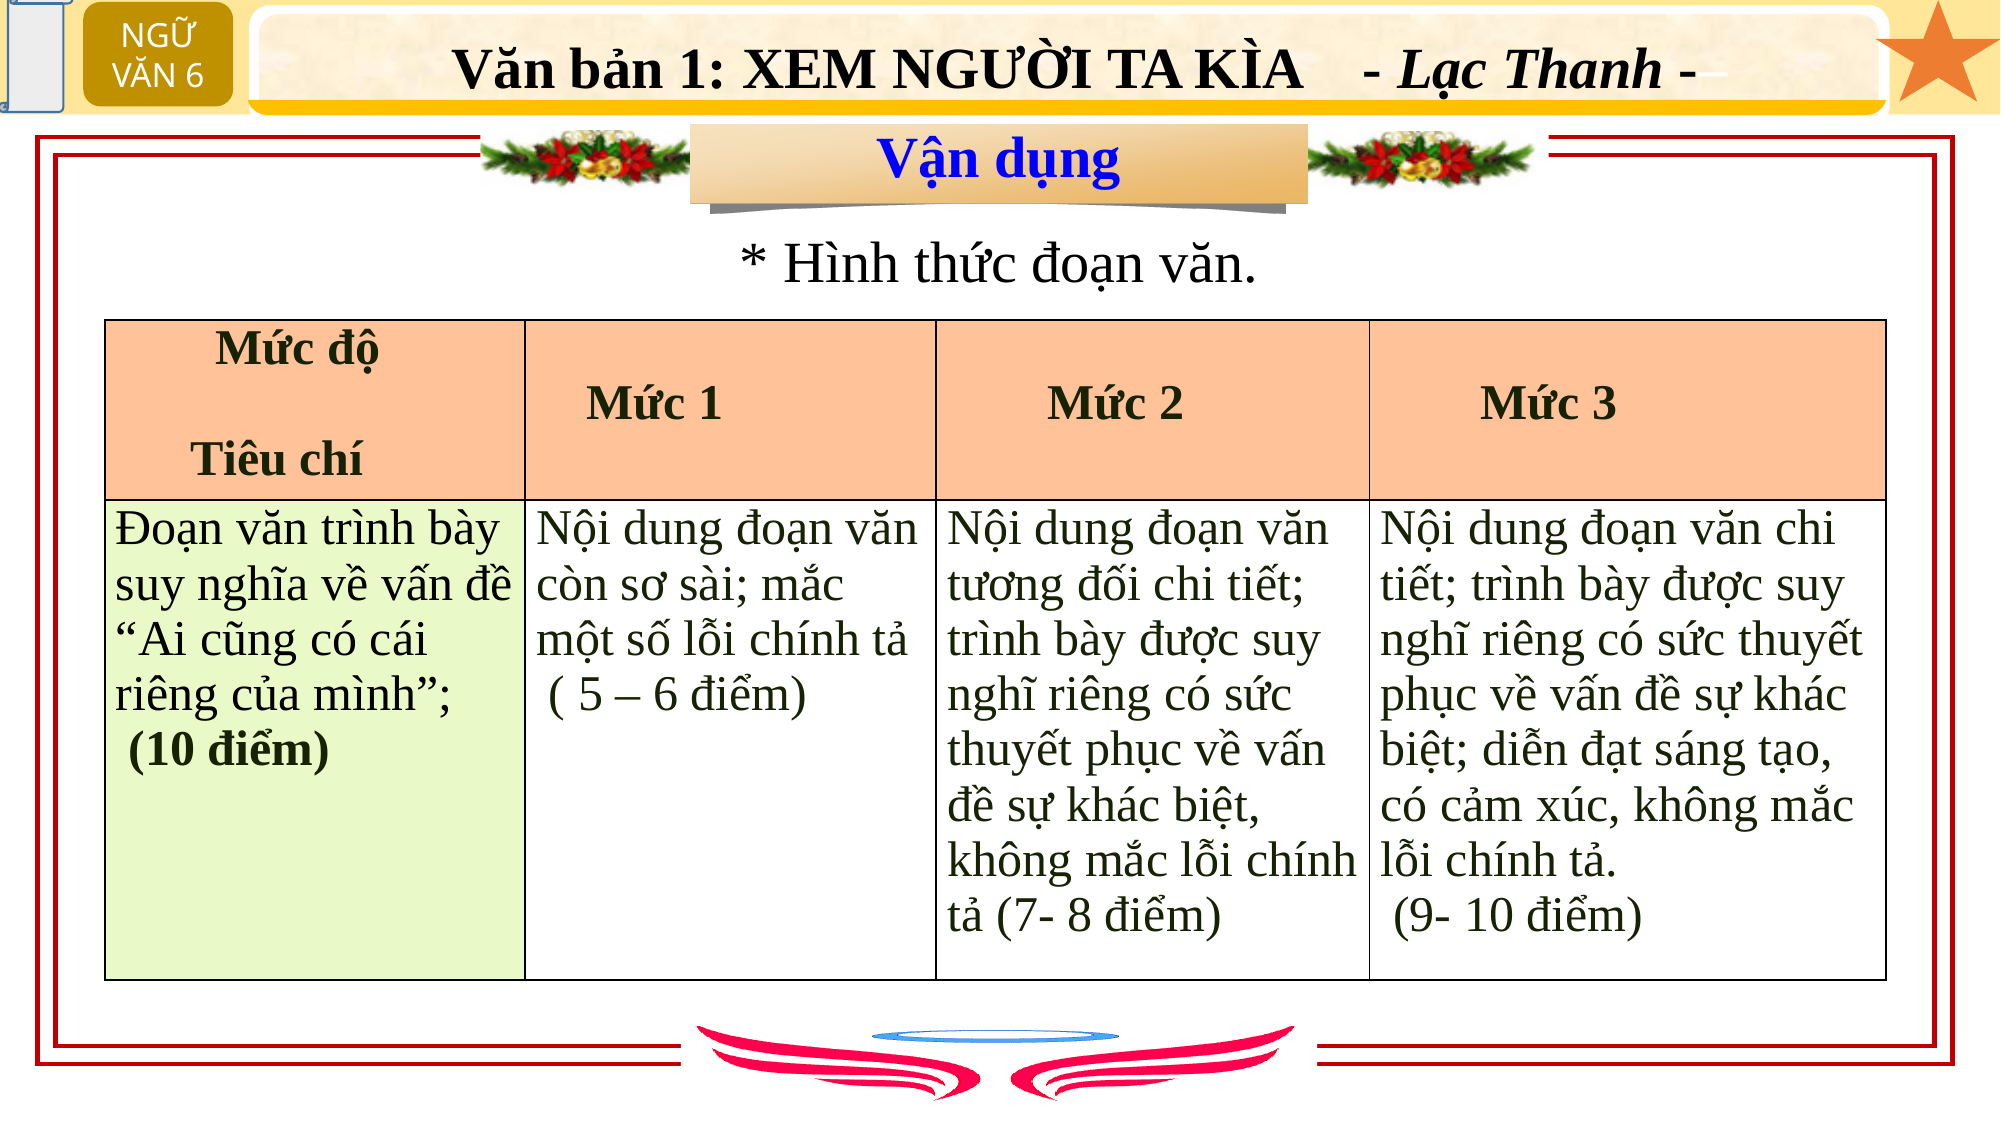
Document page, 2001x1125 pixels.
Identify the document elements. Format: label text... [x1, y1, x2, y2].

table_cell Nội dung đoạn văn còn sơ sài; mắc một số lỗi chính tả ( 5 – 6 điểm) [526, 501, 935, 979]
table_header Mức 3 [1370, 321, 1885, 499]
table_header Mức độ Tiêu chí [106, 321, 524, 499]
table_header Mức 1 [526, 321, 935, 499]
table_cell Đoạn văn trình bày suy nghĩa về vấn đề “Ai cũng có cái riêng của mình”; (10 điểm) [106, 501, 524, 979]
picture [480, 124, 1549, 214]
table_header Mức 2 [937, 321, 1369, 499]
picture [680, 1026, 1318, 1102]
text_box [36, 136, 680, 1065]
table_cell Nội dung đoạn văn chi tiết; trình bày được suy nghĩ riêng có sức thuyết phục về vấn đề sự khác biệt; diễn đạt sáng tạo, có cảm xúc, không mắc lỗi chính tả. (9- 10 điểm) [1370, 501, 1885, 979]
text_box [1871, 0, 2000, 105]
text_box Văn bản 1: XEM NGƯỜI TA KÌA - Lạc Thanh -– [257, 12, 1880, 98]
text_box * Hình thức đoạn văn. [724, 216, 1274, 302]
text_box [246, 98, 1888, 116]
text_box [0, 0, 74, 114]
text_box Vận dụng [861, 112, 1137, 124]
text_box Văn bản 1: XEM NGƯỜI TA KÌA - Lạc Thanh -– [1137, 112, 1880, 118]
text_box [1318, 136, 1953, 1065]
table_cell Nội dung đoạn văn tương đối chi tiết; trình bày được suy nghĩ riêng có sức thuyết phục về vấn đề sự khác biệt, không mắc lỗi chính tả (7- 8 điểm) [937, 501, 1369, 979]
text_box NGỮ VĂN 6 [82, 0, 235, 108]
text_box [0, 0, 1936, 116]
text_box [1887, 42, 2000, 116]
text_box [1940, 0, 2000, 37]
